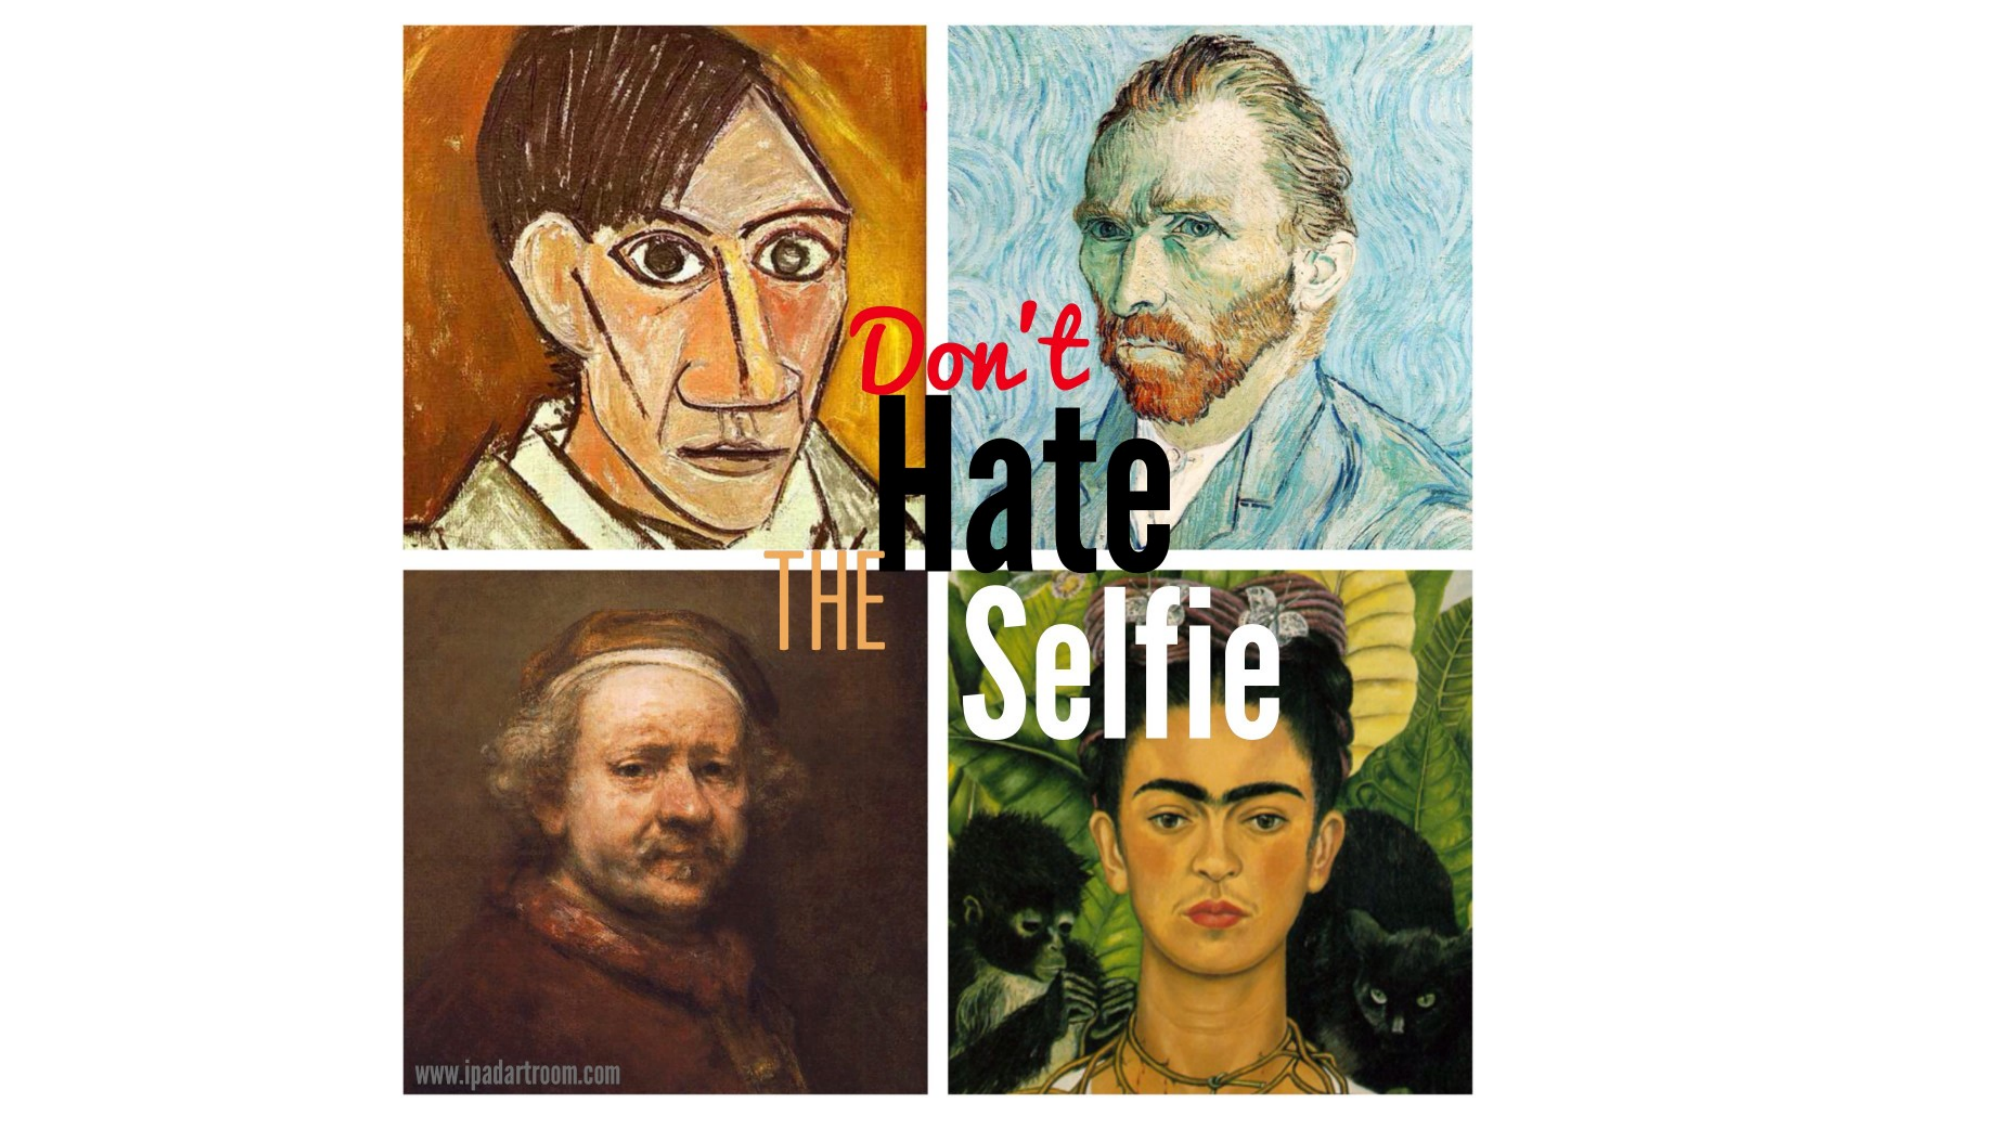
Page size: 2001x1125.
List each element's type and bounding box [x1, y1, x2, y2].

picture [383, 5, 1493, 1115]
